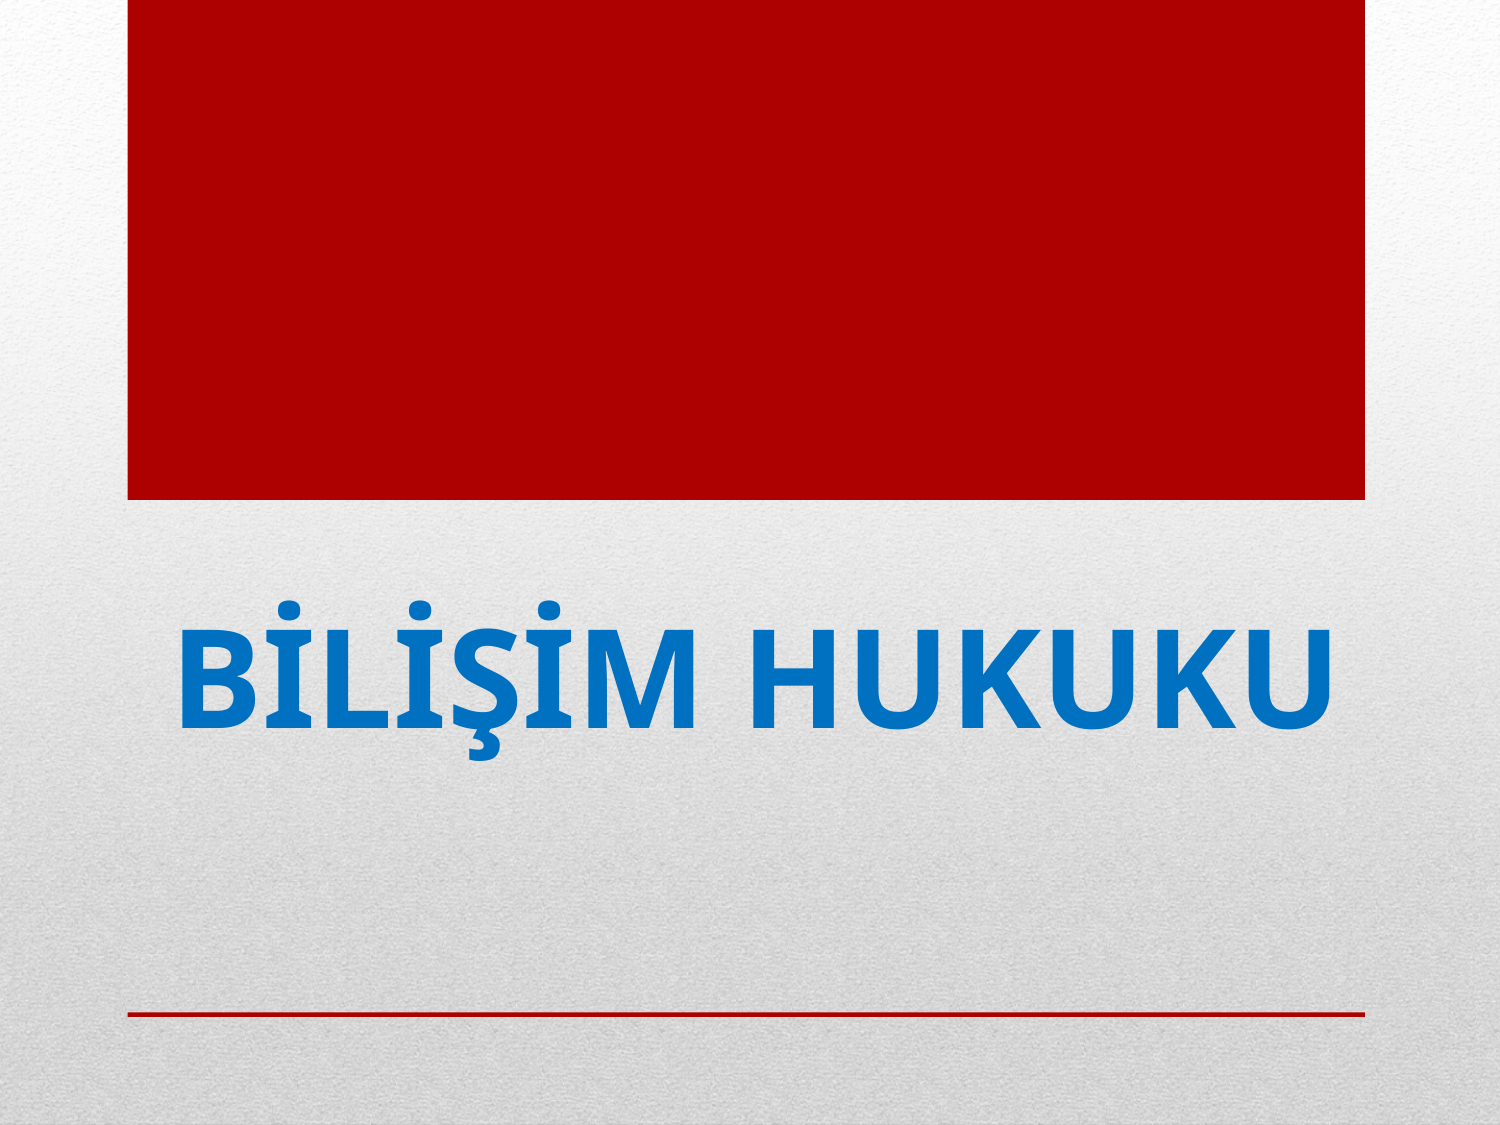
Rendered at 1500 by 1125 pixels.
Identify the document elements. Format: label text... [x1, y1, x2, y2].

title BİLİŞİM HUKUKU [76, 562, 1436, 929]
